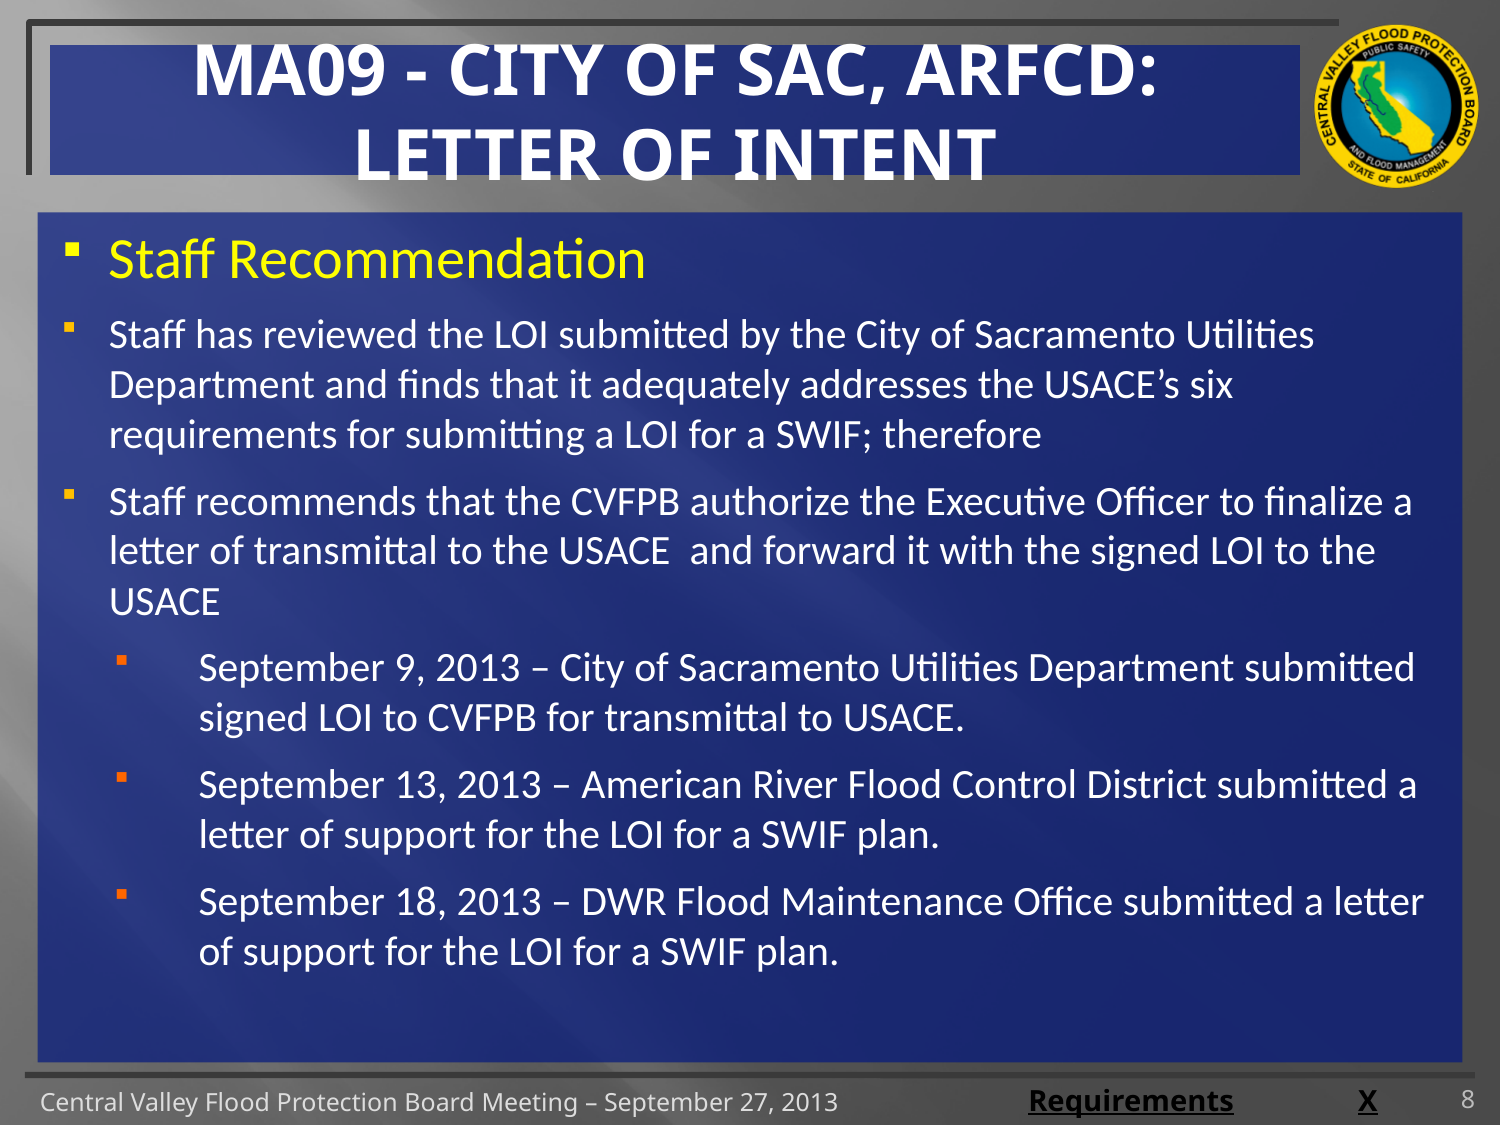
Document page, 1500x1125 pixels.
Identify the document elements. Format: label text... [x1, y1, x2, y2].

list Staff Recommendation Staff has reviewed the LOI submitted by the City of Sacramento Utilities Department and finds that it adequately addresses the USACE’s six requirements for submitting a LOI for a SWIF; therefore Staff recommends that the CVFPB authorize the Executive Officer to finalize a letter of transmittal to the USACE and forward it with the signed LOI to the USACE September 9, 2013 – City of Sacramento Utilities Department submitted signed LOI to CVFPB for transmittal to USACE. September 13, 2013 – American River Flood Control District submitted a letter of support for the LOI for a SWIF plan. September 18, 2013 – DWR Flood Maintenance Office submitted a letter of support for the LOI for a SWIF plan. [37, 212, 1463, 1063]
title MA09 - City of Sac, ARFCD: letter of intent [50, 45, 1300, 175]
picture [1312, 24, 1481, 192]
slide_number 8 [1400, 1074, 1475, 1125]
